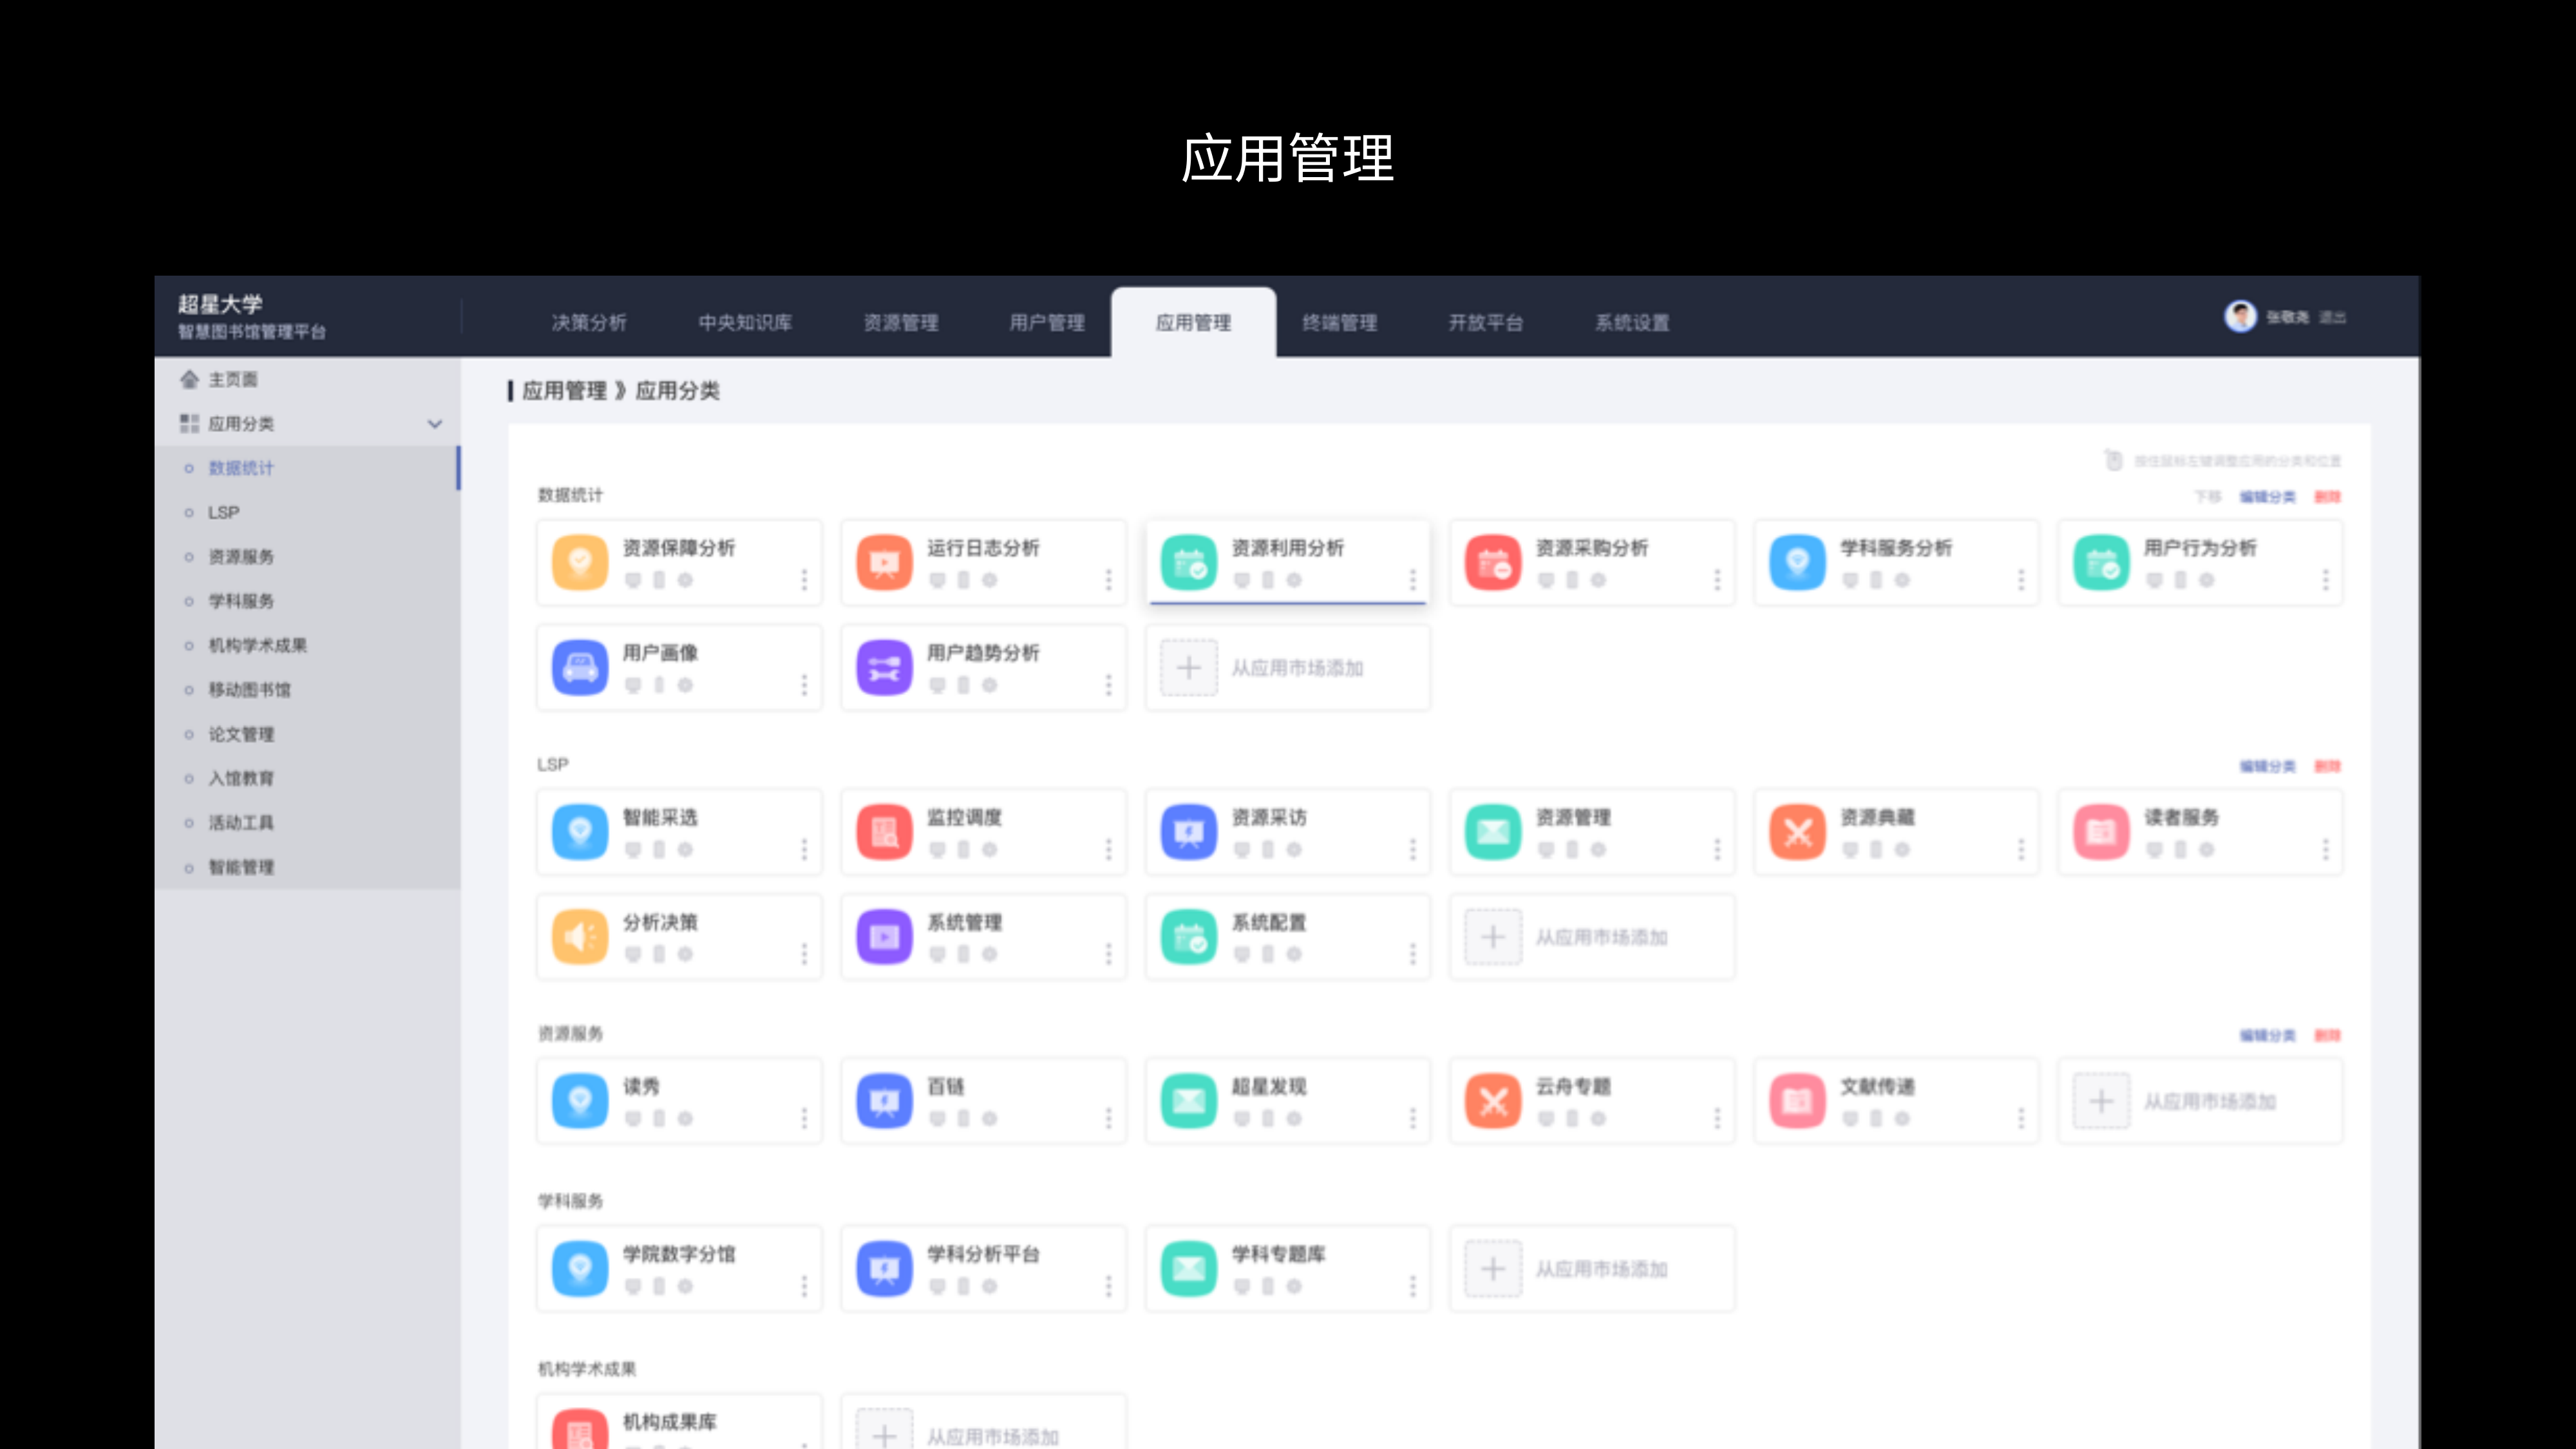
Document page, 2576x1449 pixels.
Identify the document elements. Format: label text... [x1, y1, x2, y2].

text_box 应用管理 [600, 102, 1976, 192]
picture [154, 276, 2422, 1449]
